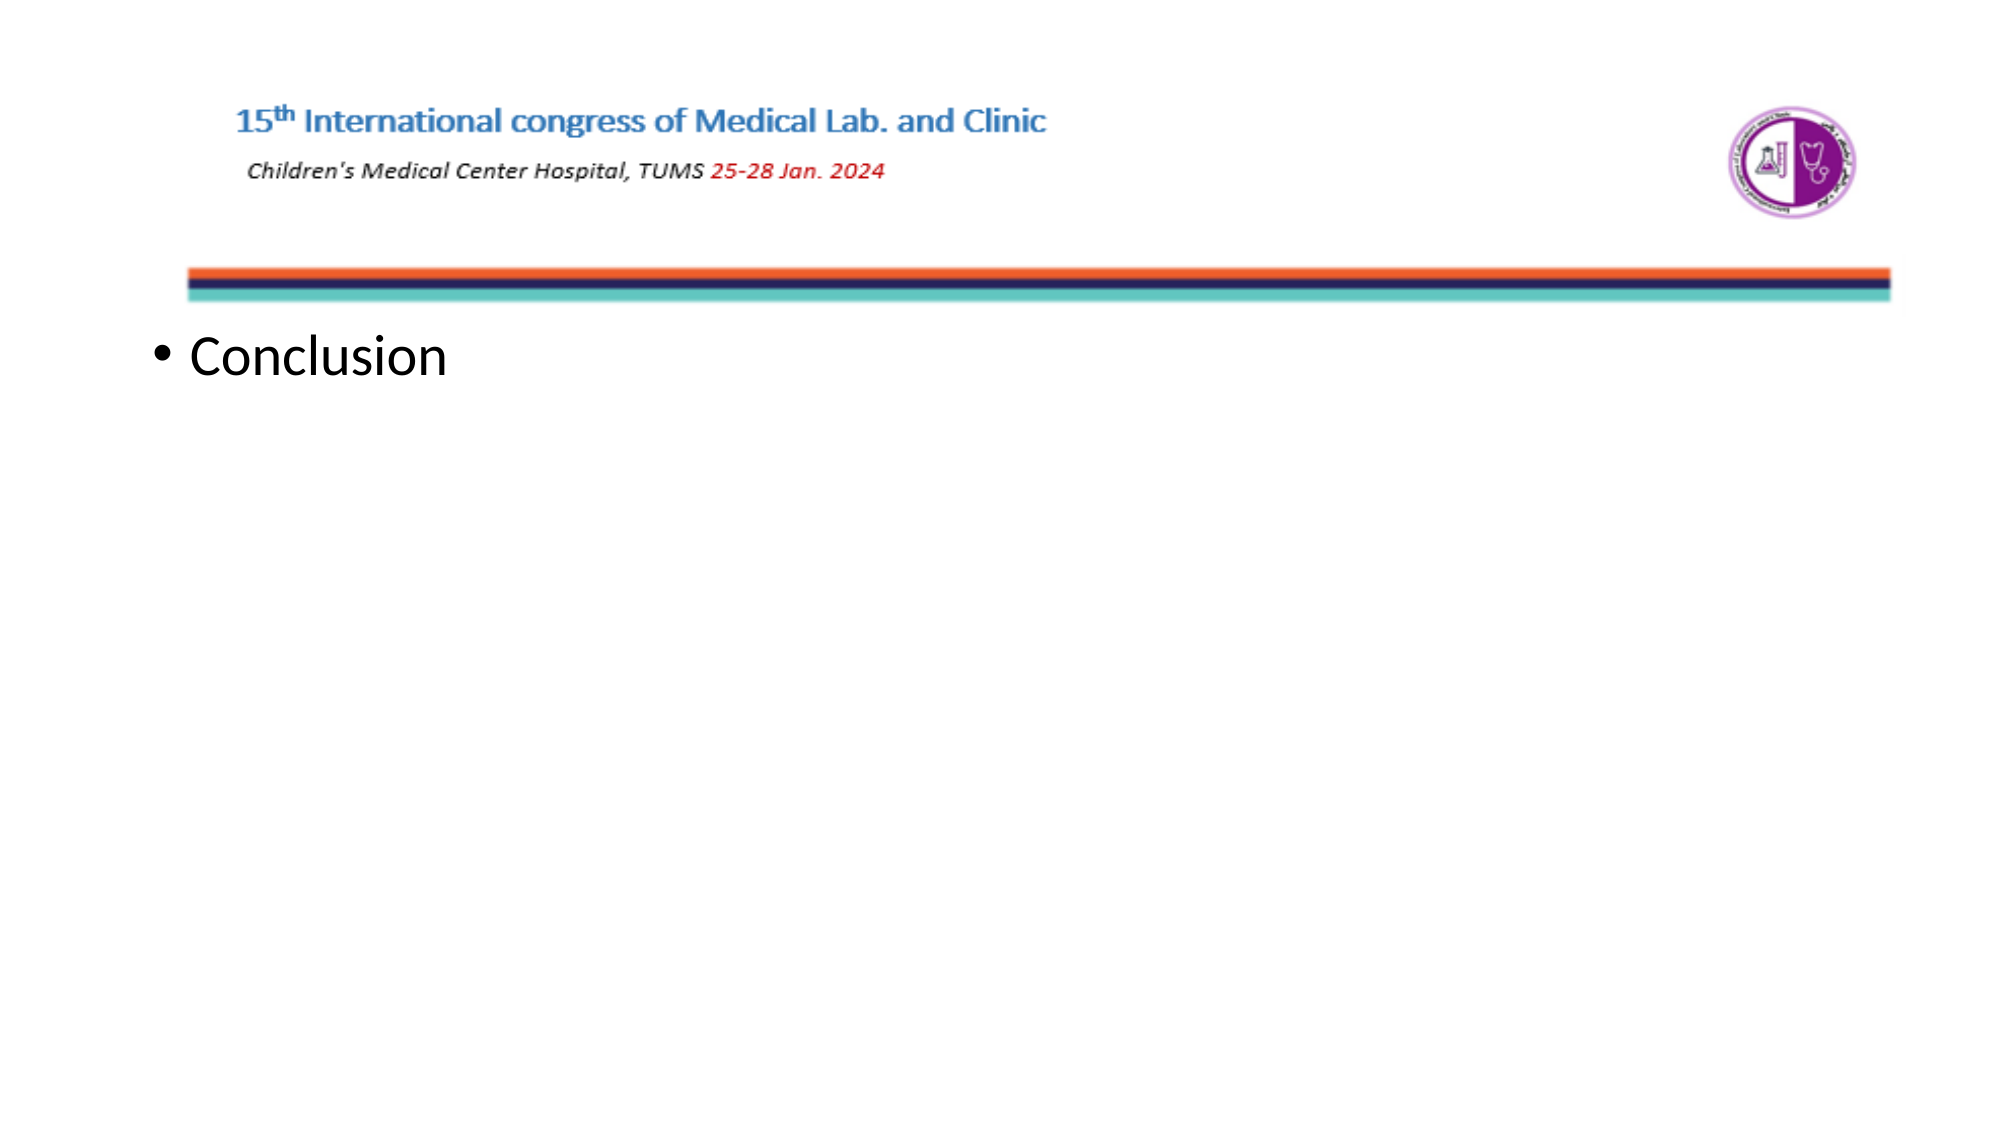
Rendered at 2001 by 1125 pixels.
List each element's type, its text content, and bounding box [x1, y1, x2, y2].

picture [137, 60, 1944, 318]
list Conclusion [137, 318, 1863, 1014]
